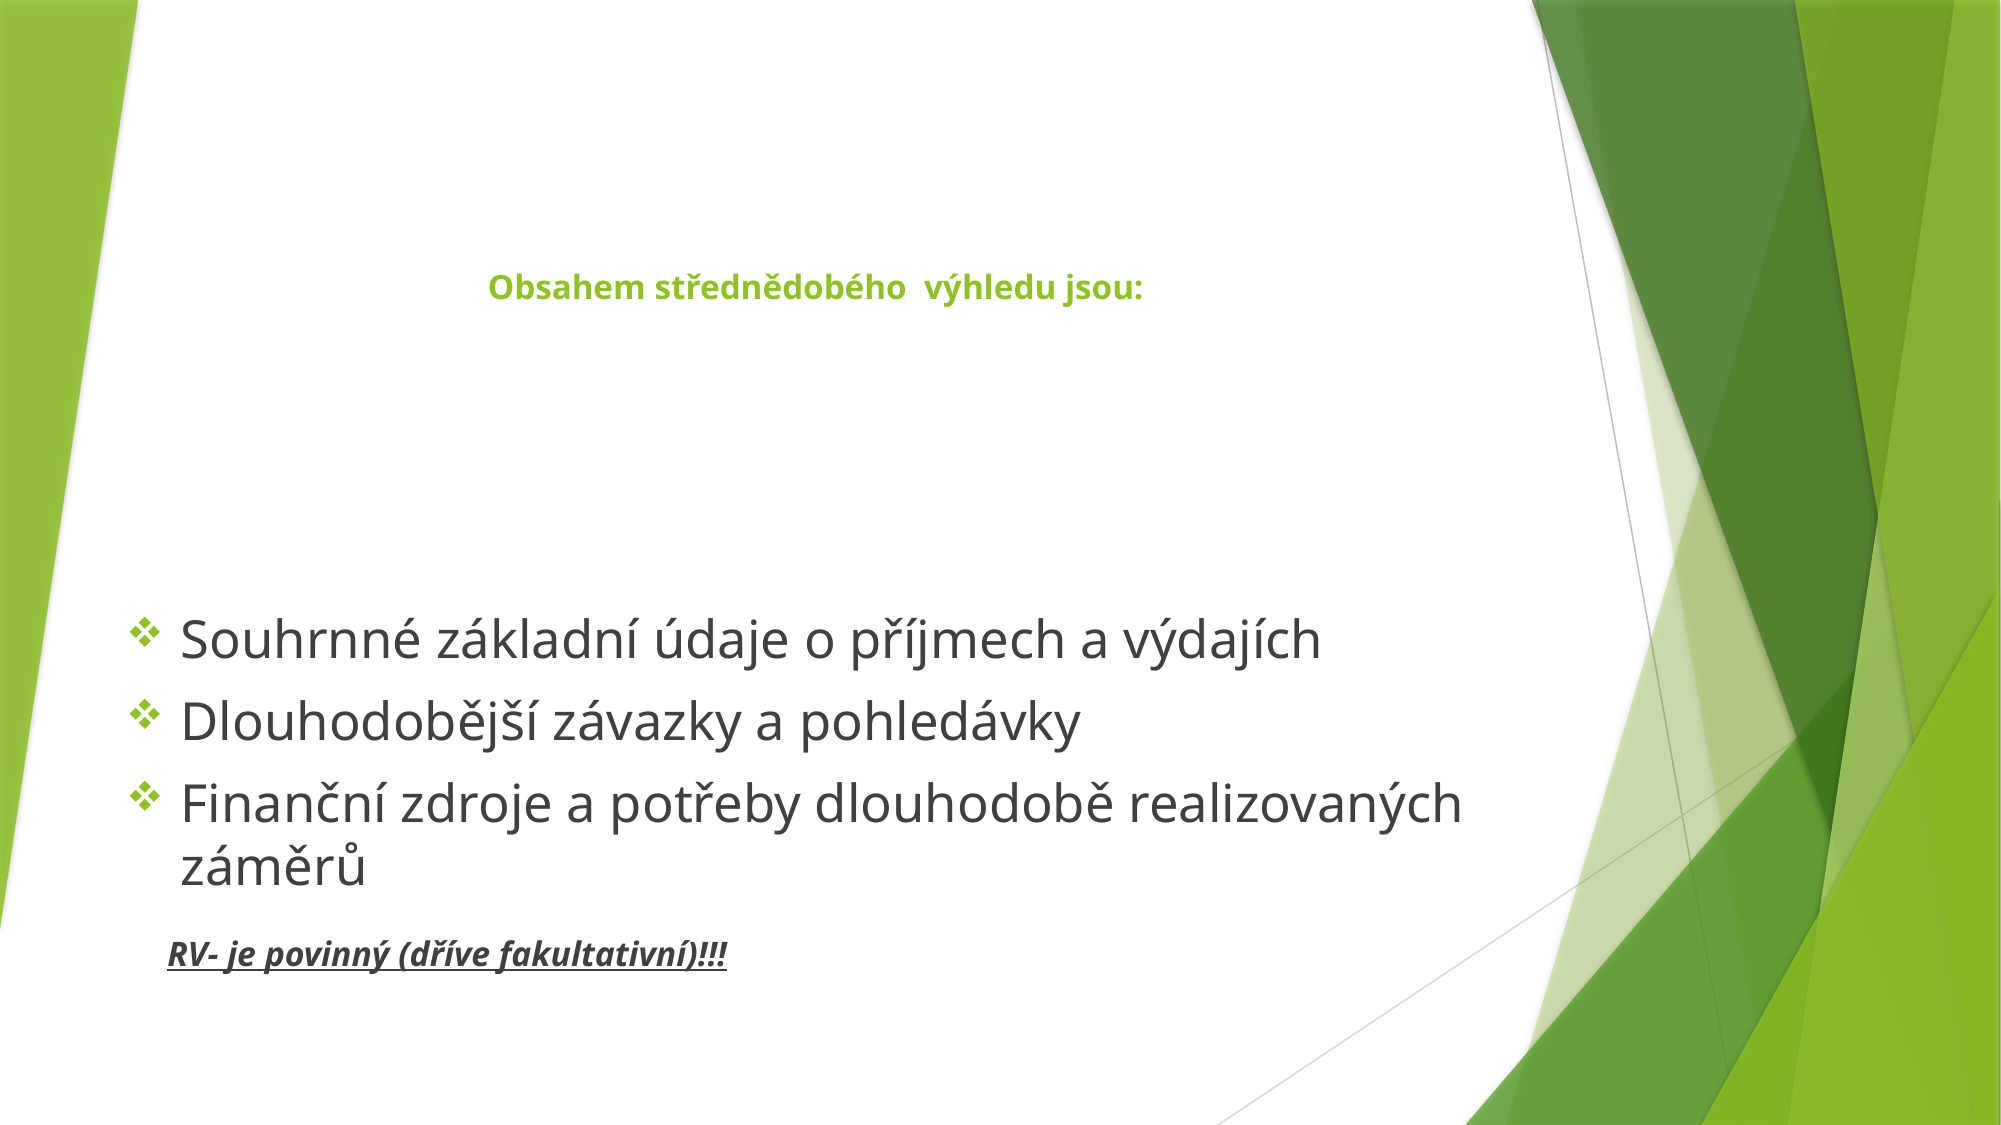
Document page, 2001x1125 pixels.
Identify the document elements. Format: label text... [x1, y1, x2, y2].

title Obsahem střednědobého výhledu jsou: [111, 99, 1522, 317]
list Souhrnné základní údaje o příjmech a výdajích Dlouhodobější závazky a pohledávky Finanční zdroje a potřeby dlouhodobě realizovaných záměrů RV- je povinný (dříve fakultativní)!!! [111, 354, 1522, 992]
